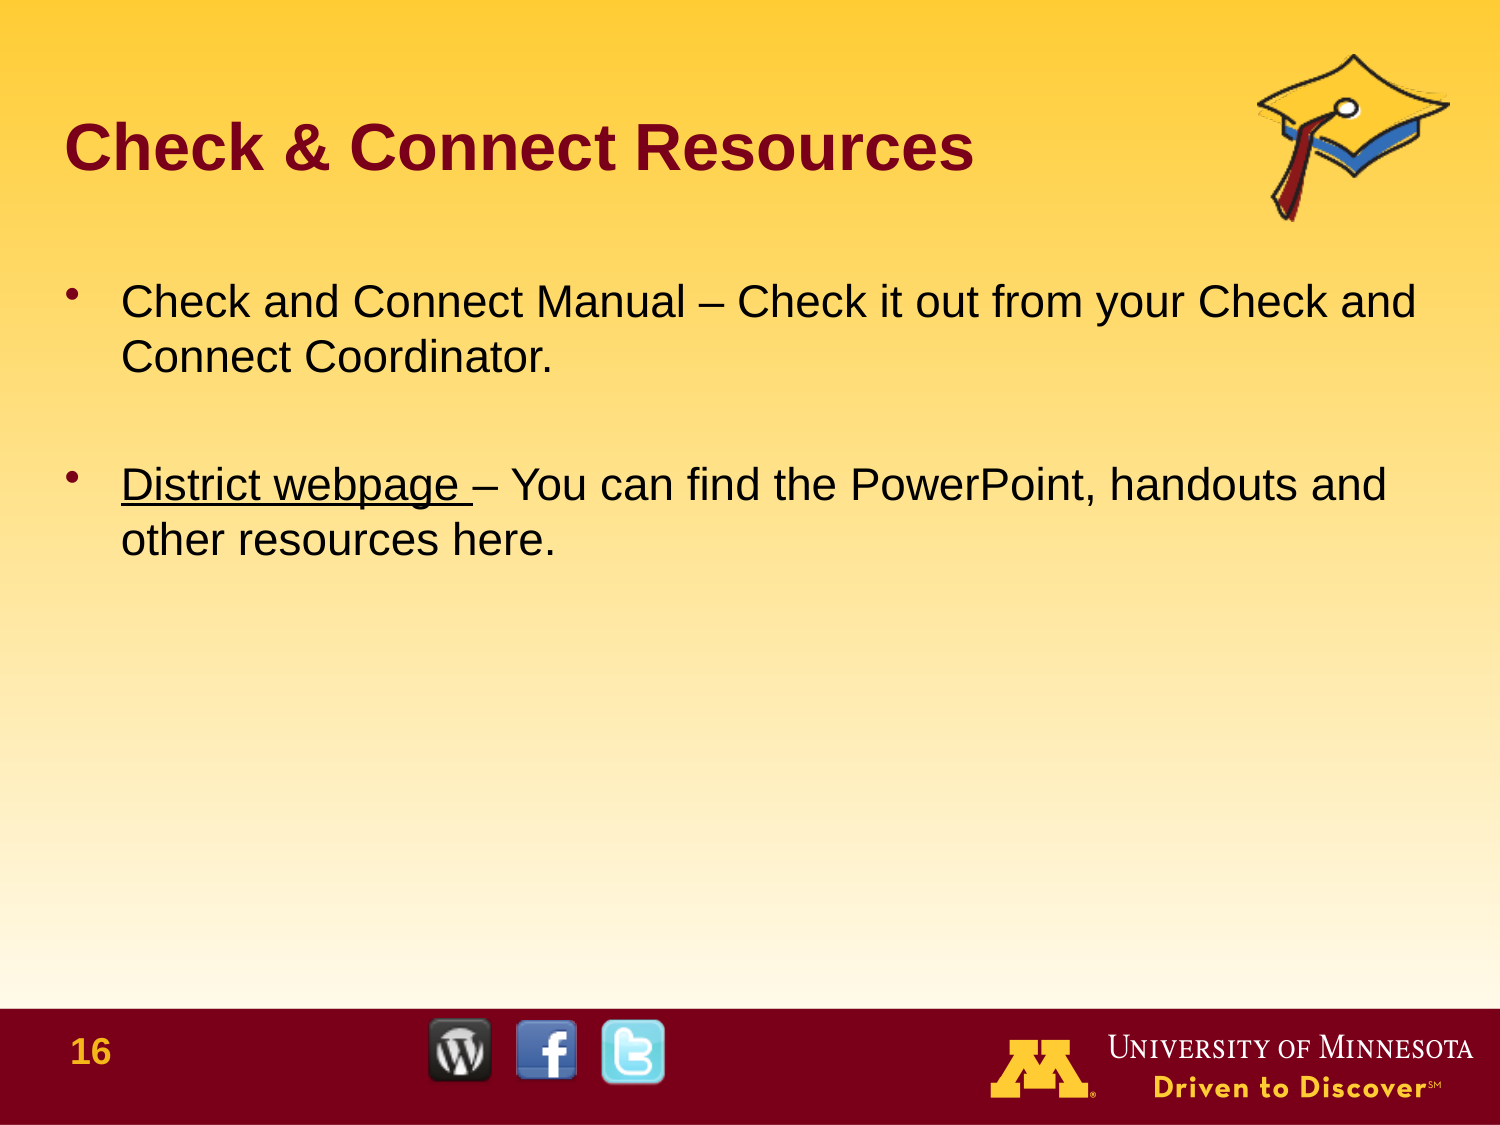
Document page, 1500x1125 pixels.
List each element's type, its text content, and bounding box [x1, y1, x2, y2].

title Check & Connect Resources [49, 50, 1295, 238]
list Check and Connect Manual – Check it out from your Check and Connect Coordinator. District webpage – You can find the PowerPoint, handouts and other resources here. [49, 264, 1445, 991]
picture [0, 0, 1500, 1125]
